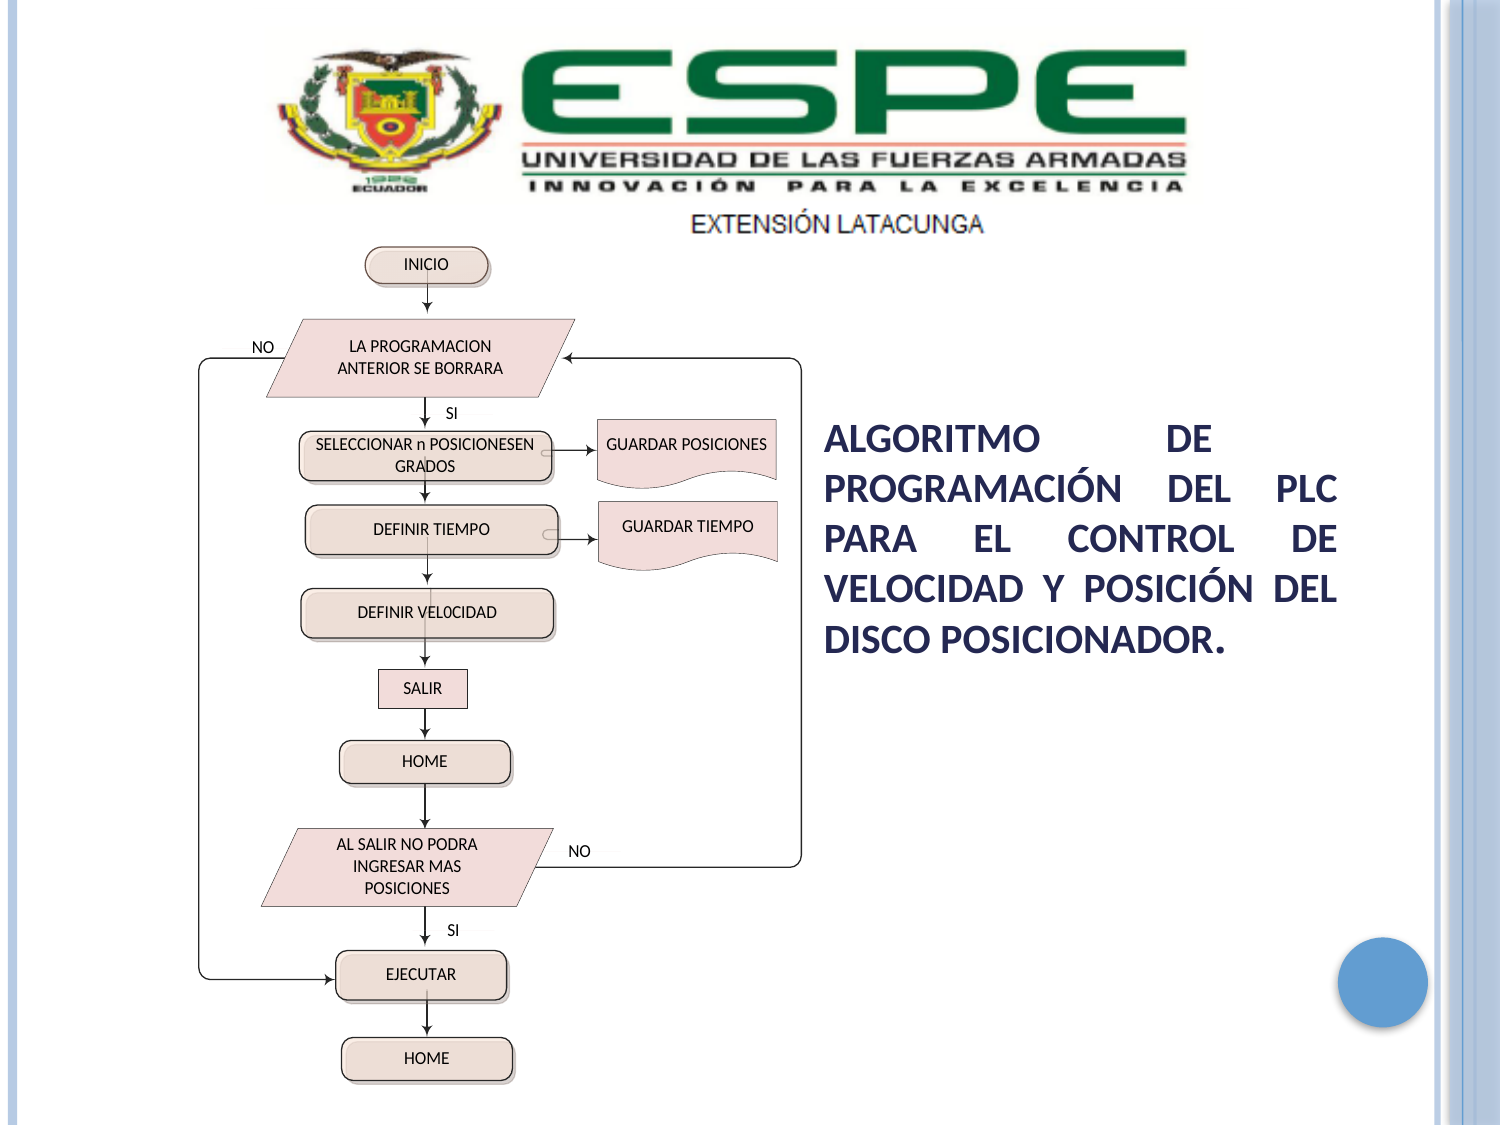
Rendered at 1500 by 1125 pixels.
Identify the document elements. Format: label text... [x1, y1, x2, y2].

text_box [182, 242, 830, 1101]
picture [253, 6, 1249, 244]
text_box Algoritmo de programación del plc para el control de velocidad y posición del disco posicionador. [836, 231, 1353, 669]
